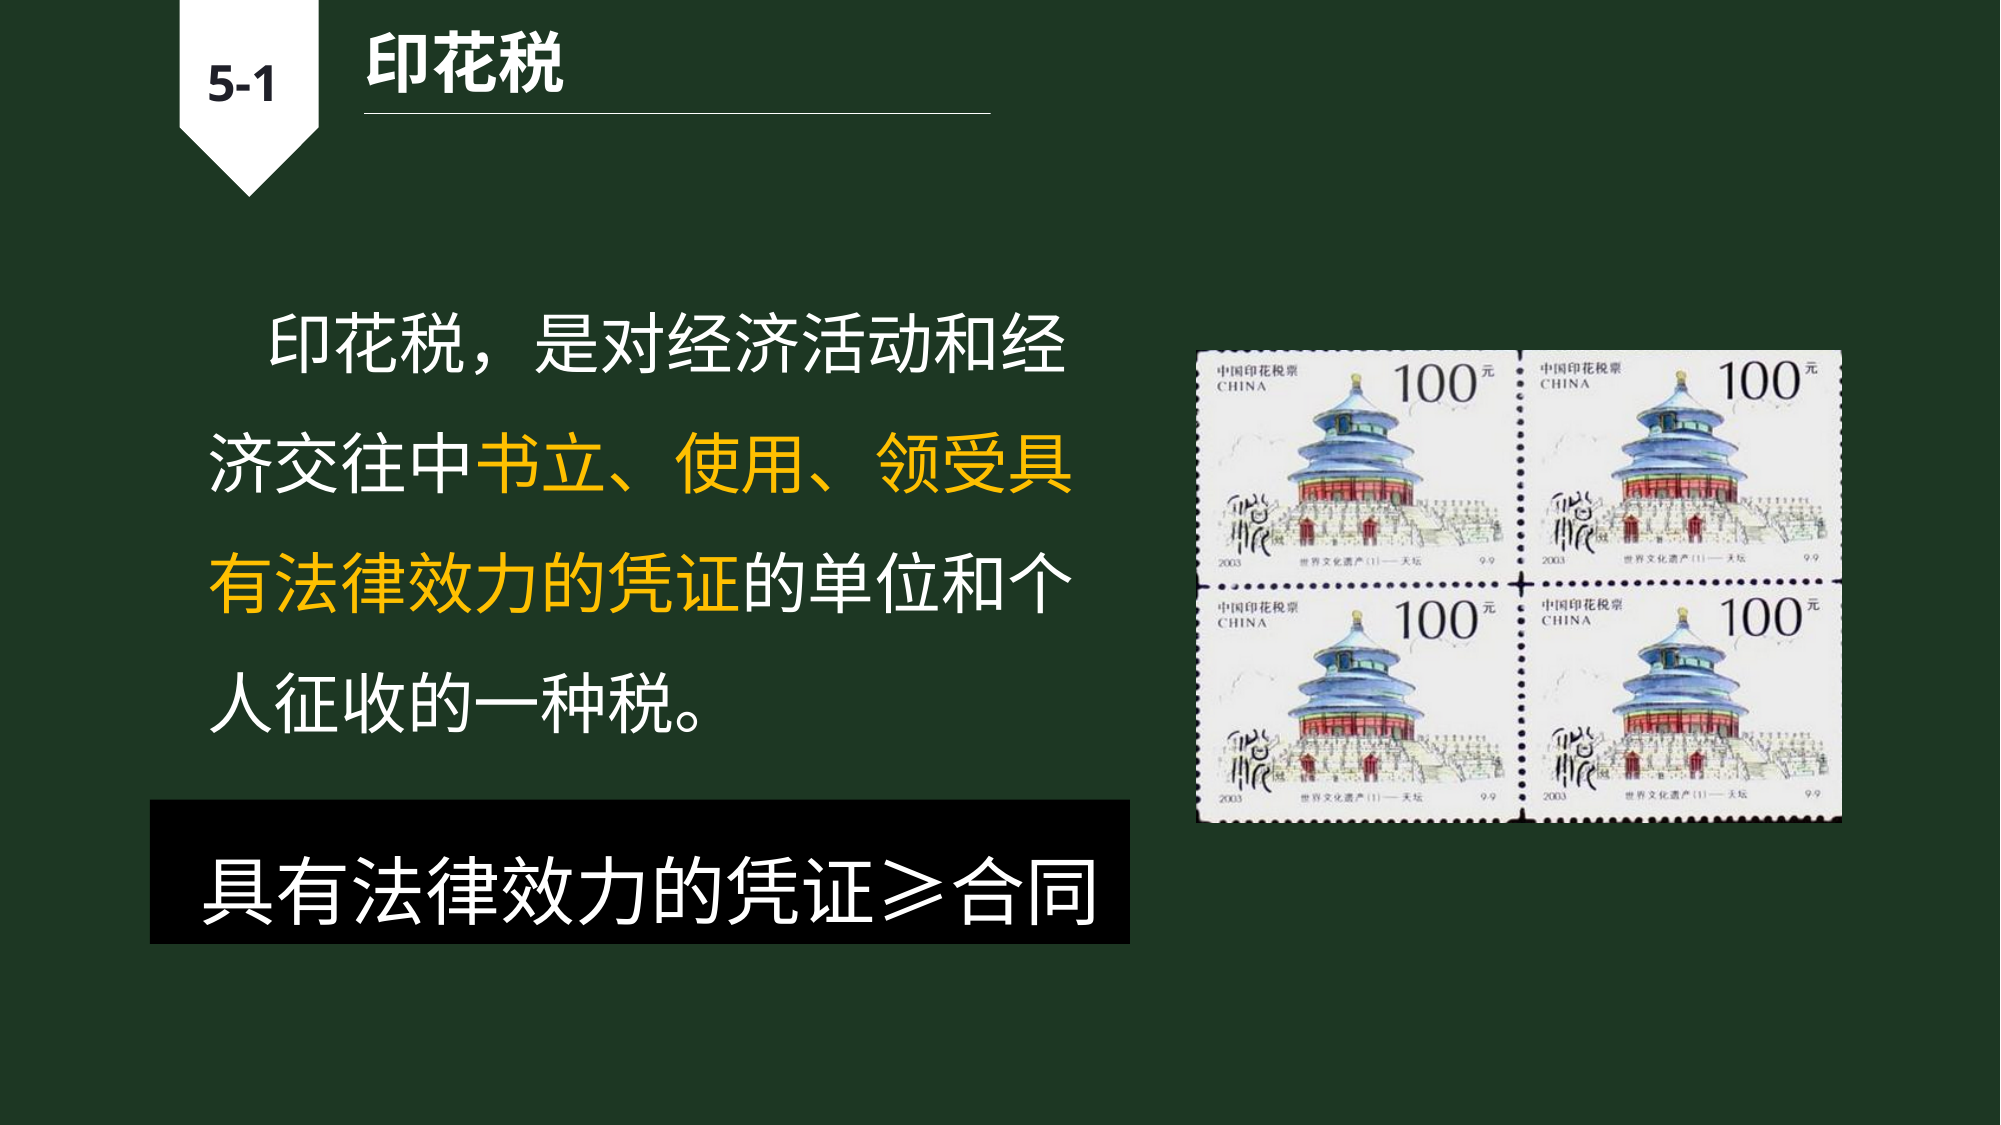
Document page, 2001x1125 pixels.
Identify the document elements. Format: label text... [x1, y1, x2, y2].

text_box 具有法律效力的凭证≥合同 [126, 792, 1130, 942]
list 5-1 [192, 50, 299, 120]
text_box [149, 799, 1131, 945]
picture [1196, 350, 1842, 823]
text_box 印花税，是对经济活动和经济交往中书立、使用、领受具有法律效力的凭证的单位和个人征收的一种税。 [192, 254, 1107, 750]
list 印花税 [349, 22, 599, 86]
